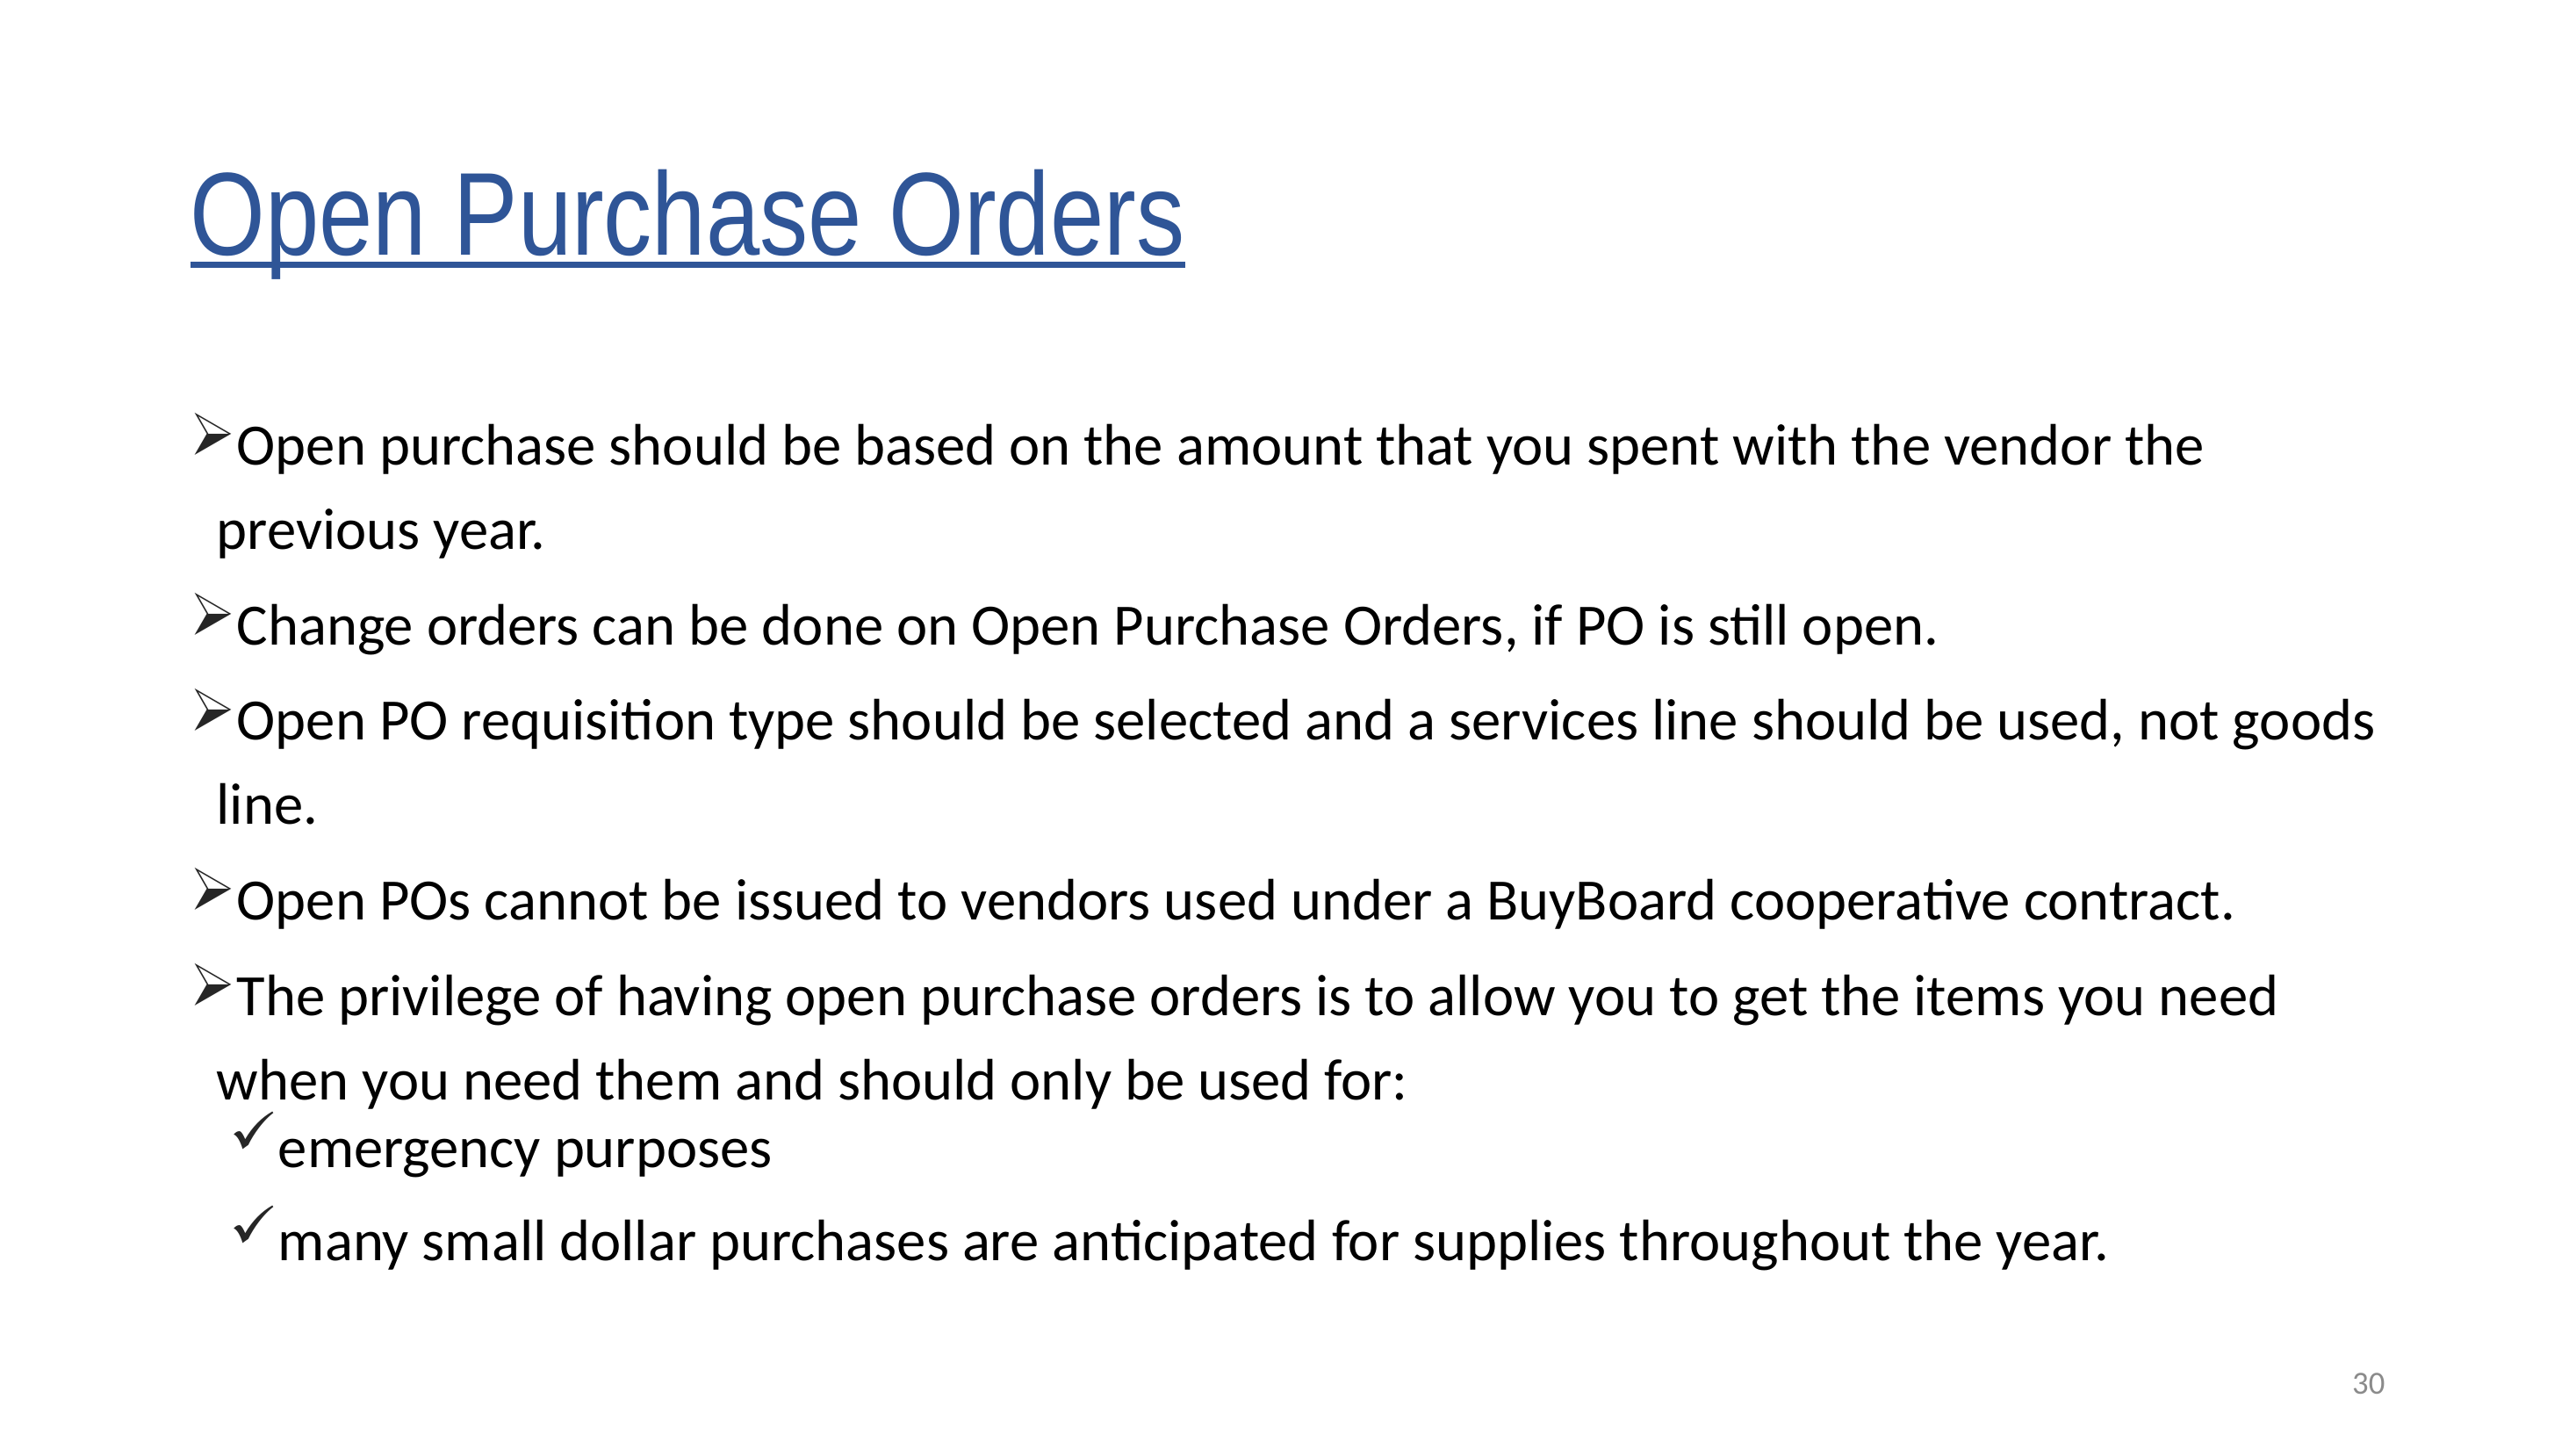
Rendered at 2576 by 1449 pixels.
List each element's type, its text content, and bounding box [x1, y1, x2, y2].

title Open Purchase Orders [176, 76, 2399, 357]
list Open purchase should be based on the amount that you spent with the vendor the previous year. Change orders can be done on Open Purchase Orders, if PO is still open. Open PO requisition type should be selected and a services line should be used, not goods line. Open POs cannot be issued to vendors used under a BuyBoard cooperative contract. The privilege of having open purchase orders is to allow you to get the items you need when you need them and should only be used for: emergency purposes many small dollar purchases are anticipated for supplies throughout the year. [176, 386, 2399, 1306]
slide_number 30 [1818, 1343, 2399, 1421]
